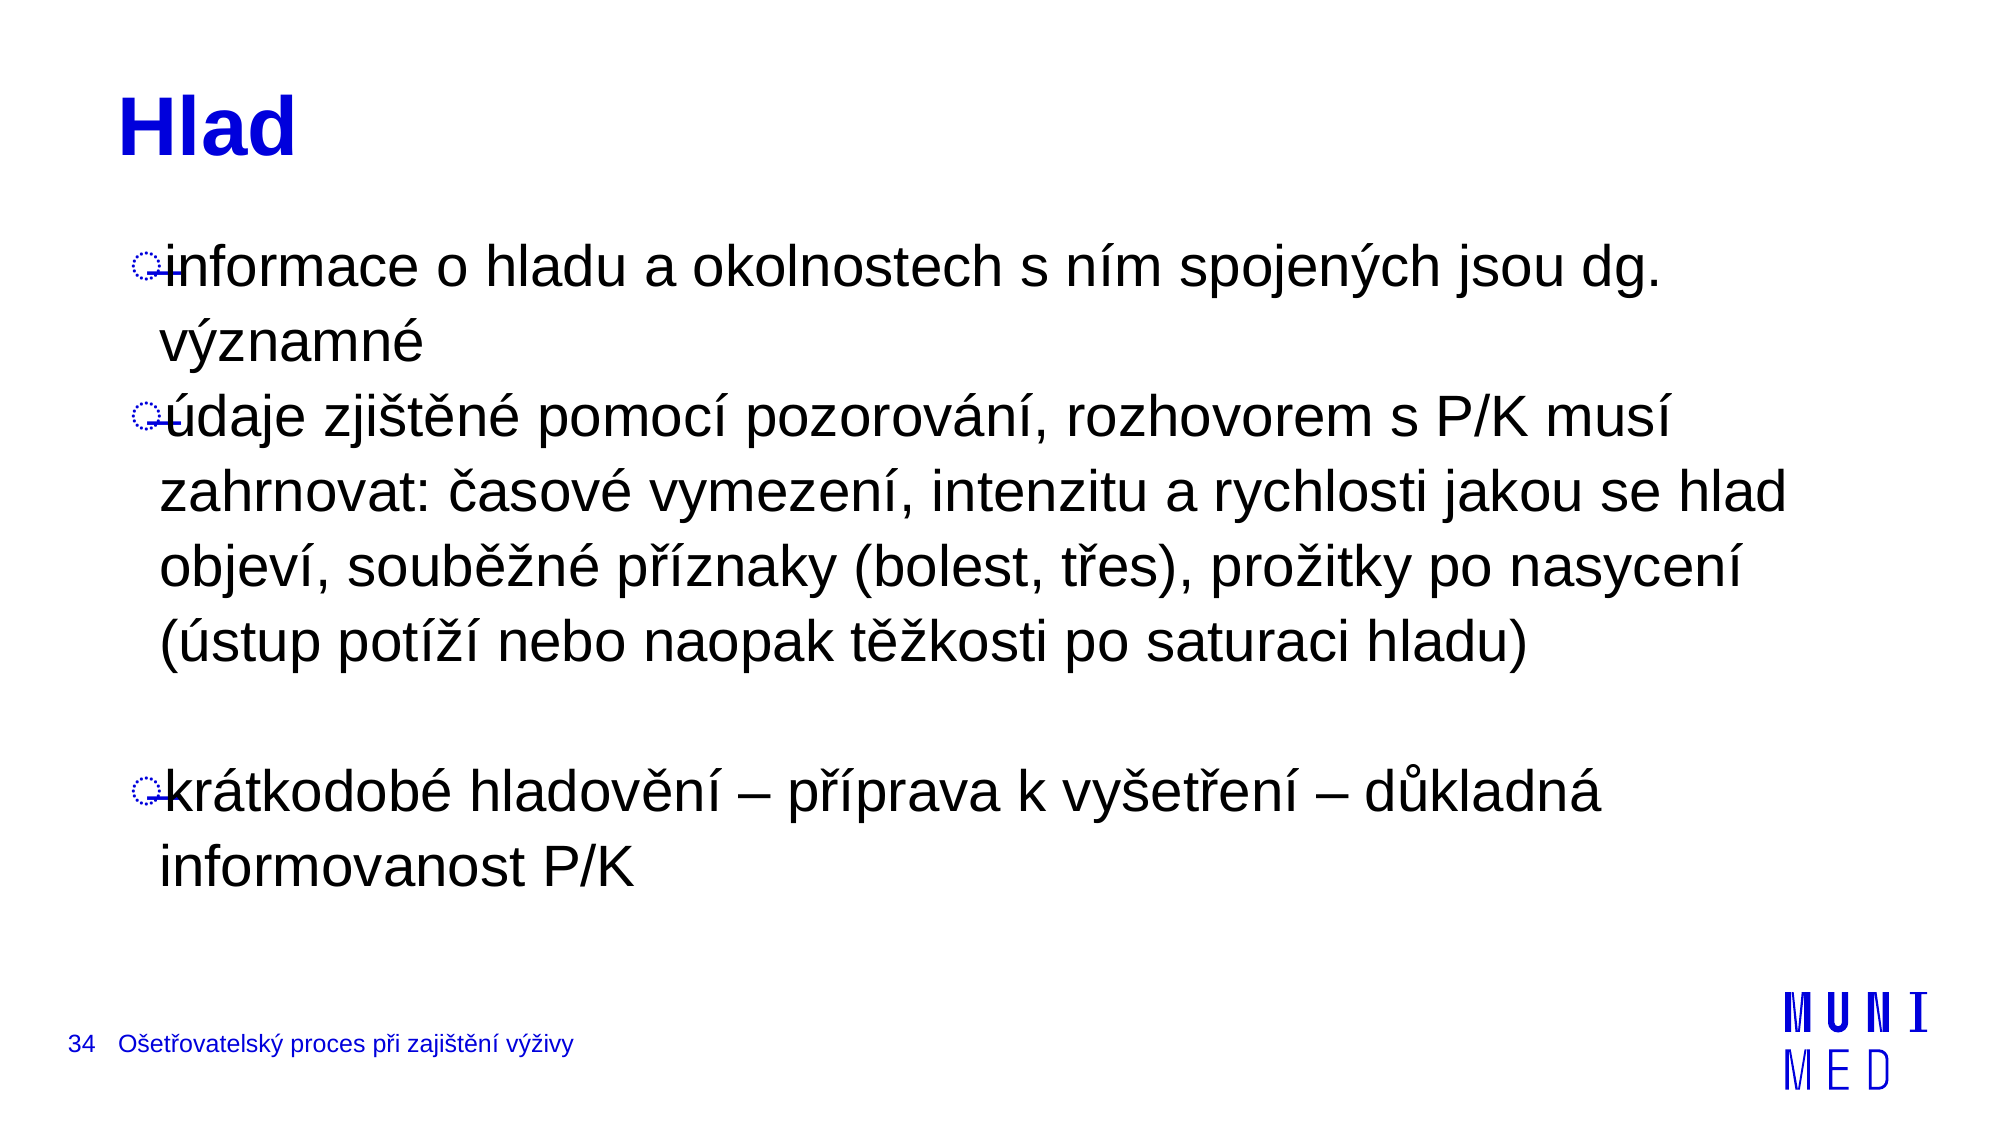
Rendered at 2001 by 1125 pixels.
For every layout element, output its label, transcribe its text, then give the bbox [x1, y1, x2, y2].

slide_number 34 [67, 1021, 110, 1063]
footer Ošetřovatelský proces při zajištění výživy [118, 1021, 1418, 1063]
list informace o hladu a okolnostech s ním spojených jsou dg. významné údaje zjištěné pomocí pozorování, rozhovorem s P/K musí zahrnovat: časové vymezení, intenzitu a rychlosti jakou se hlad objeví, souběžné příznaky (bolest, třes), prožitky po nasycení (ústup potíží nebo naopak těžkosti po saturaci hladu) krátkodobé hladovění – příprava k vyšetření – důkladná informovanost P/K [117, 222, 1882, 903]
title Hlad [117, 89, 1882, 164]
